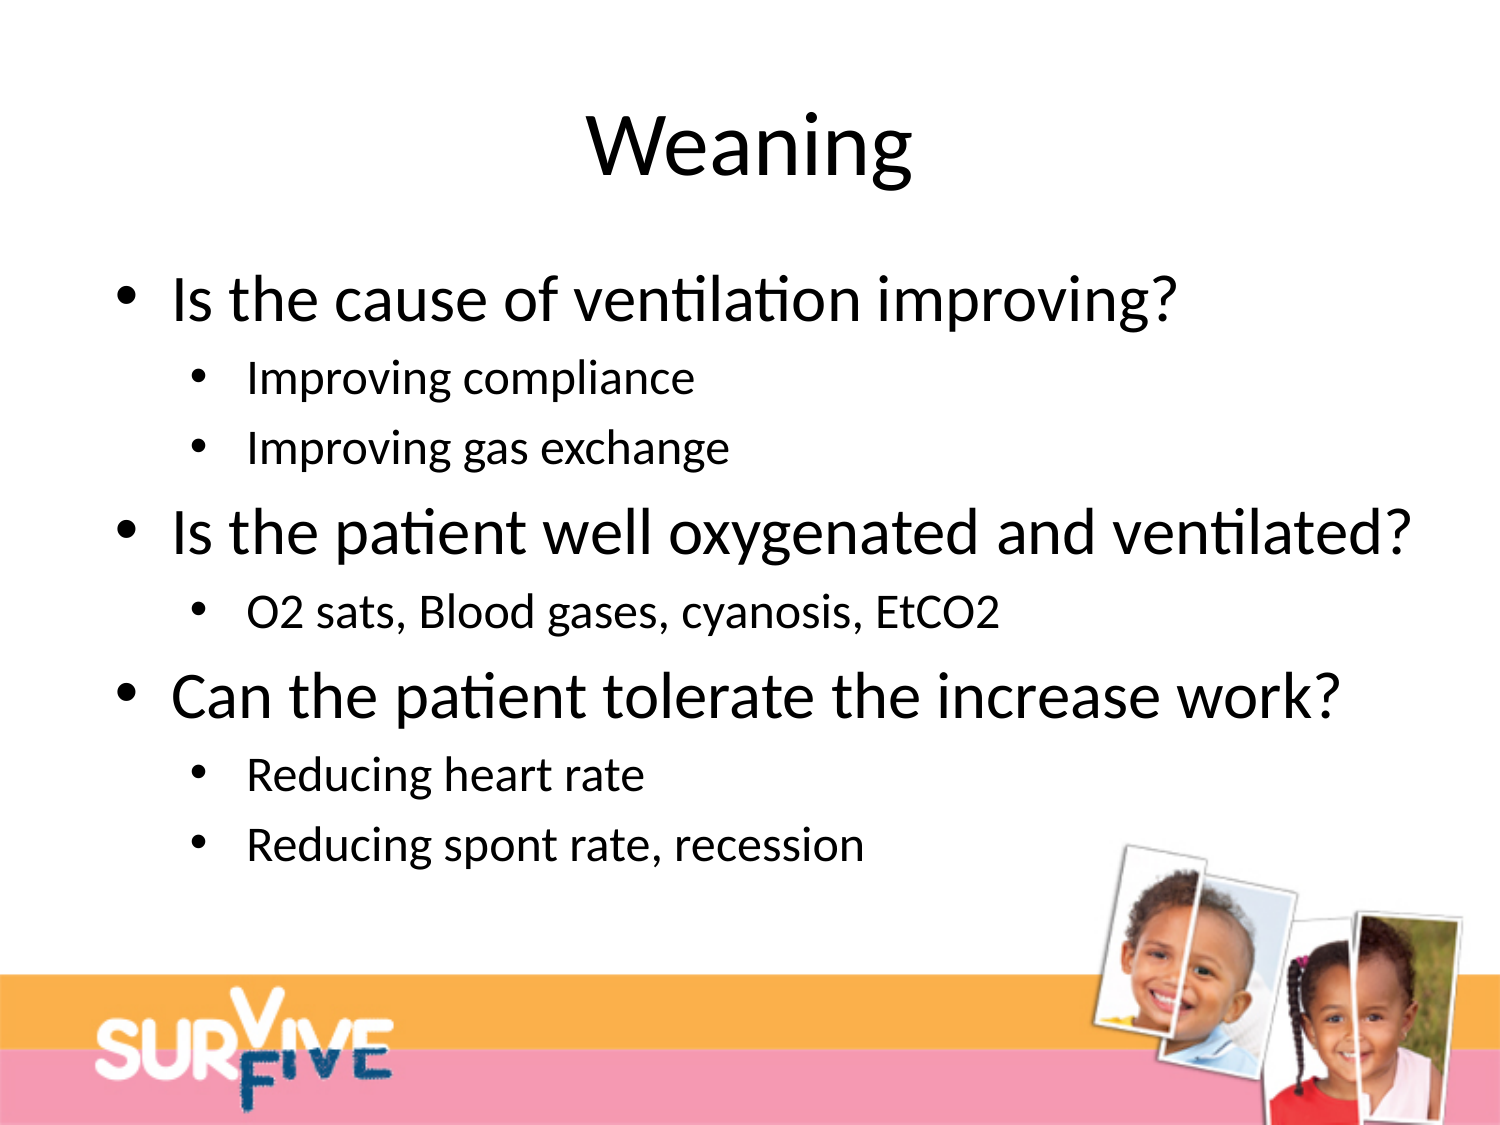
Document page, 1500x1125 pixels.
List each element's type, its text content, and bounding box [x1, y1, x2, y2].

title Weaning [75, 45, 1425, 233]
list [75, 262, 1425, 938]
text_box Is the cause of ventilation improving? Improving compliance Improving gas exchange Is the patient well oxygenated and ventilated? O2 sats, Blood gases, cyanosis, EtCO2 Can the patient tolerate the increase work? Reducing heart rate Reducing spont rate, recession [99, 247, 1450, 923]
picture [0, 0, 1500, 1125]
